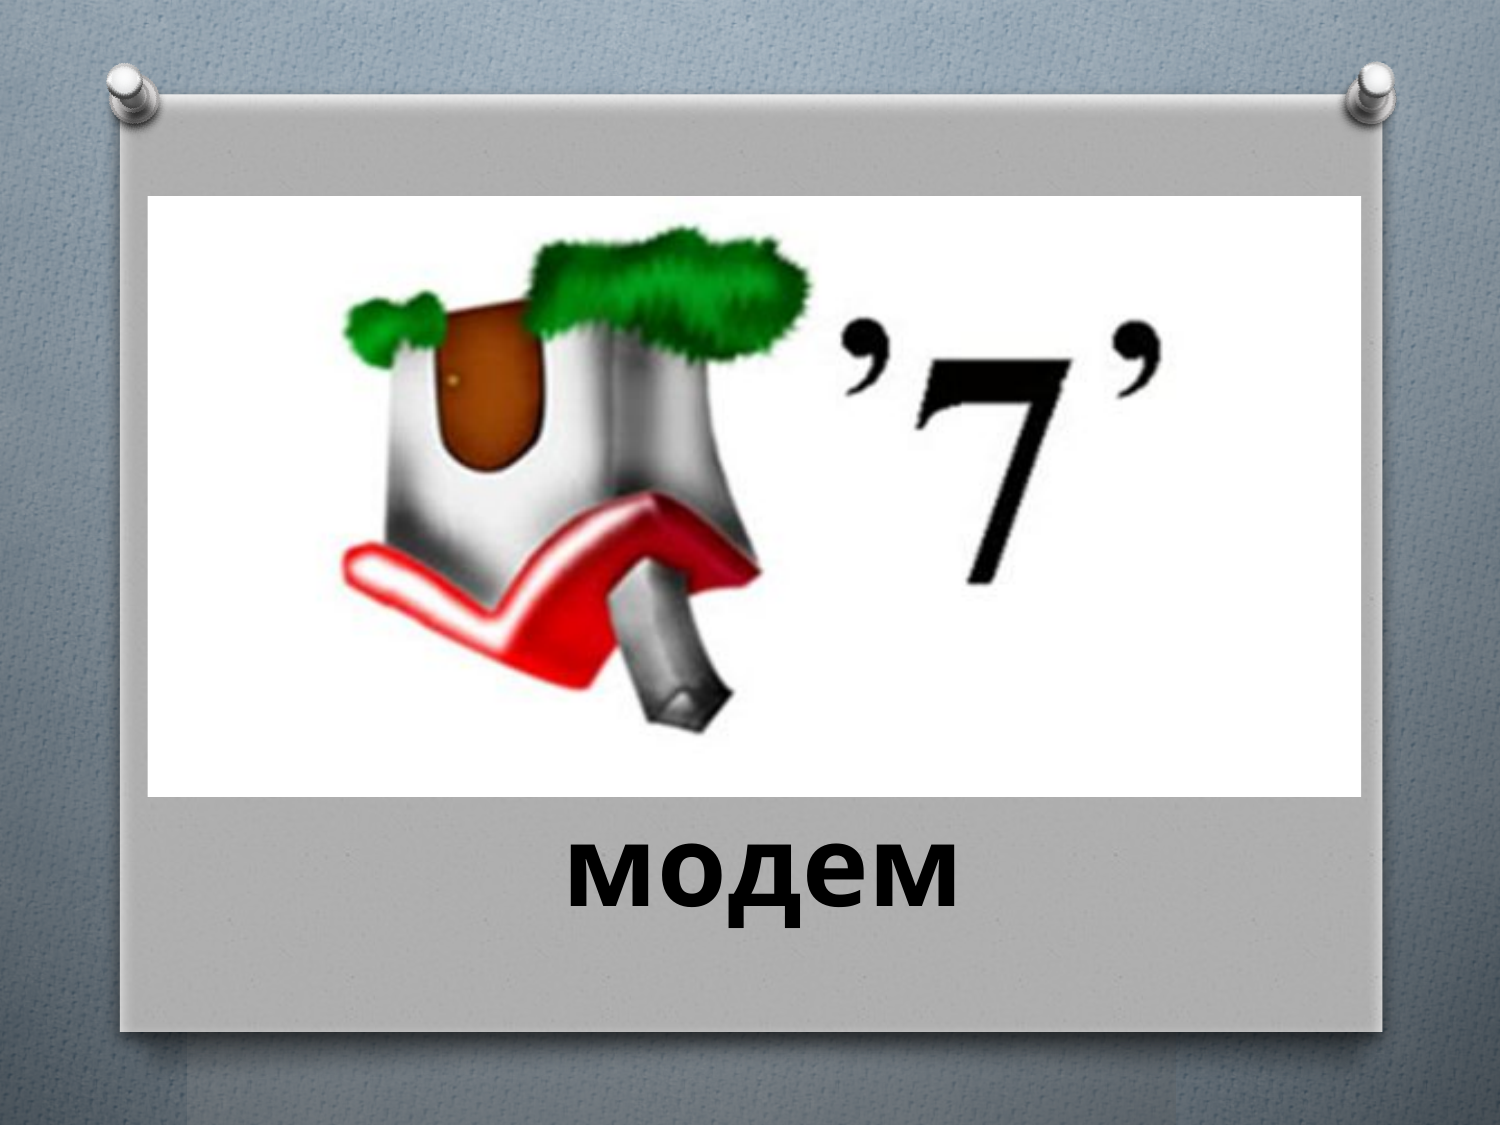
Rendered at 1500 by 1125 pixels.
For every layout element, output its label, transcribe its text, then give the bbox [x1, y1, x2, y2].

picture [1317, 35, 1439, 156]
text_box модем [547, 798, 979, 937]
picture [75, 29, 198, 153]
picture [147, 195, 1362, 798]
